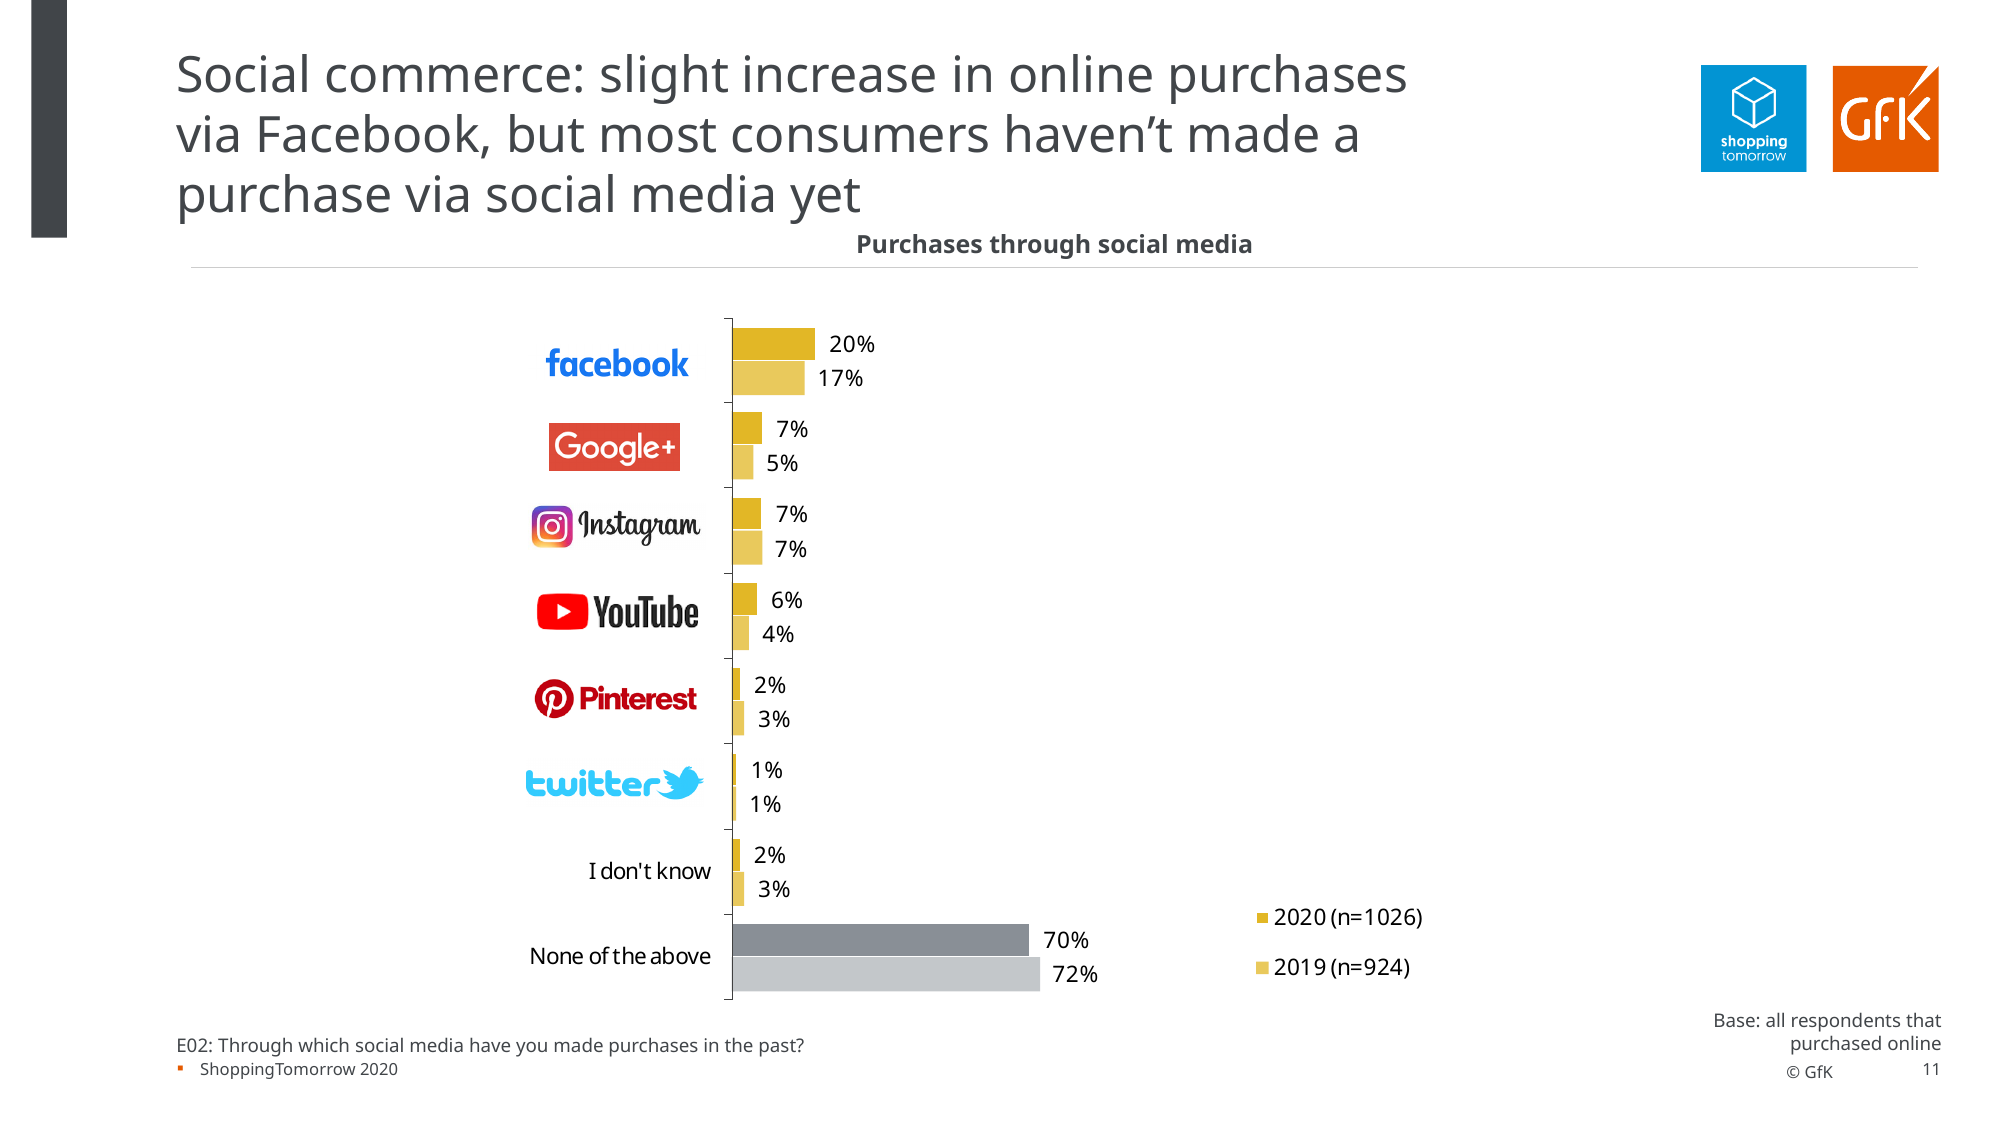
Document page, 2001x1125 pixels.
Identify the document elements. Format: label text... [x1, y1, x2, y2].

picture [527, 586, 704, 634]
picture [1768, 86, 1775, 116]
slide_number 11 [1835, 1060, 1942, 1082]
picture [549, 423, 680, 471]
picture [527, 344, 706, 380]
picture [1733, 86, 1740, 116]
title Social commerce: slight increase in online purchases via Facebook, but most consumers haven’t made a purchase via social media yet [176, 42, 1474, 149]
picture [525, 670, 704, 727]
picture [1751, 101, 1757, 127]
text_box Base: all respondents that purchased online [1661, 1034, 1942, 1060]
footer ShoppingTomorrow 2020 [176, 1059, 1516, 1082]
text_box Purchases through social media [191, 219, 1919, 267]
picture [525, 758, 704, 807]
picture [1753, 139, 1762, 148]
picture [1776, 139, 1786, 148]
list E02: Through which social media have you made purchases in the past? [176, 1034, 1516, 1057]
picture [527, 503, 706, 550]
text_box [489, 314, 1456, 1023]
